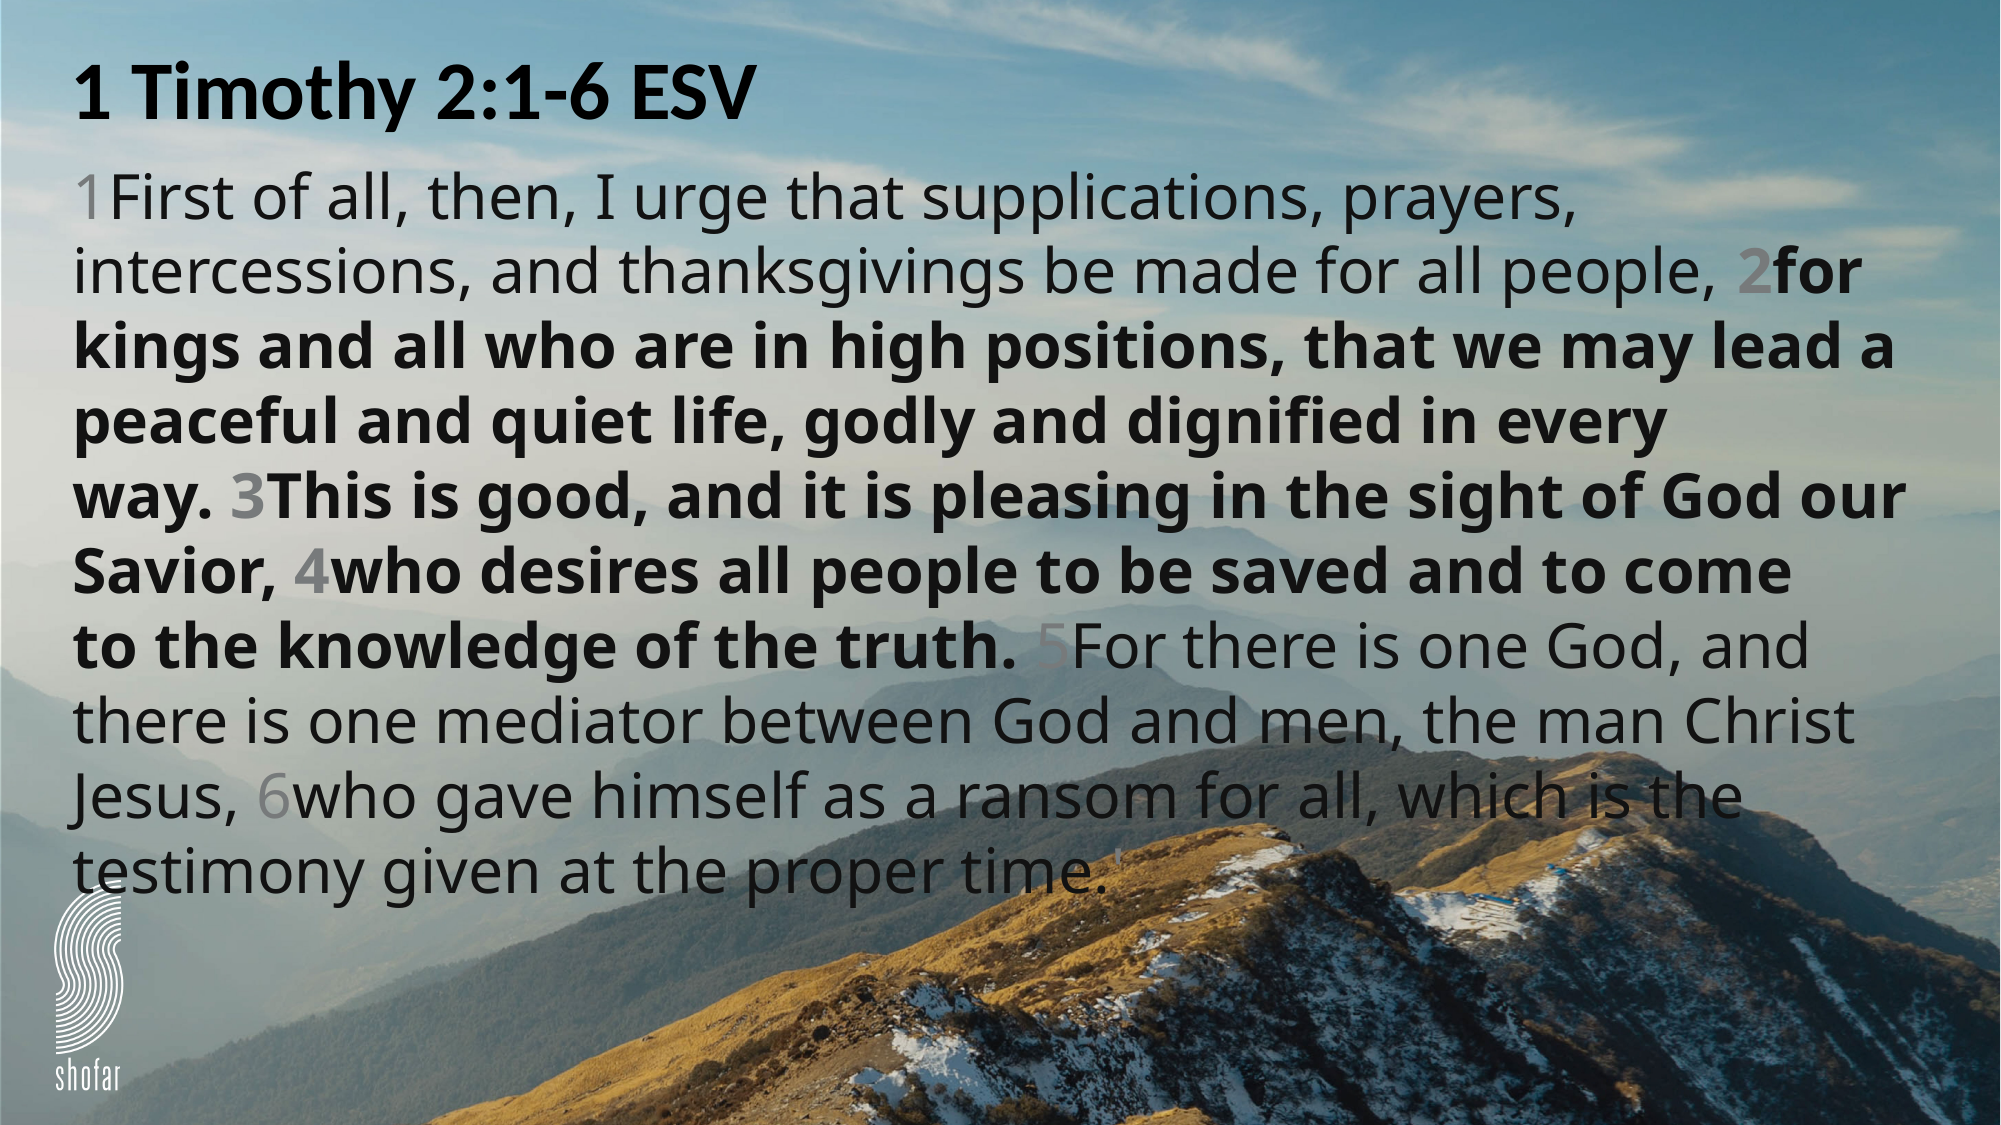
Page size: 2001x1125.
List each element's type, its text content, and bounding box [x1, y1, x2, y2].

text_box 1 Timothy 2:1-6 ESV [55, 28, 782, 144]
picture [0, 0, 2001, 1125]
text_box 1First of all, then, I urge that supplications, prayers, intercessions, and thanksgivings be made for all people, 2for kings and all who are in high positions, that we may lead a peaceful and quiet life, godly and dignified in every way. 3This is good, and it is pleasing in the sight of God our Savior, 4who desires all people to be saved and to come to the knowledge of the truth. 5For there is one God, and there is one mediator between God and men, the man Christ Jesus, 6who gave himself as a ransom for all, which is the testimony given at the proper time.' [57, 149, 1942, 914]
